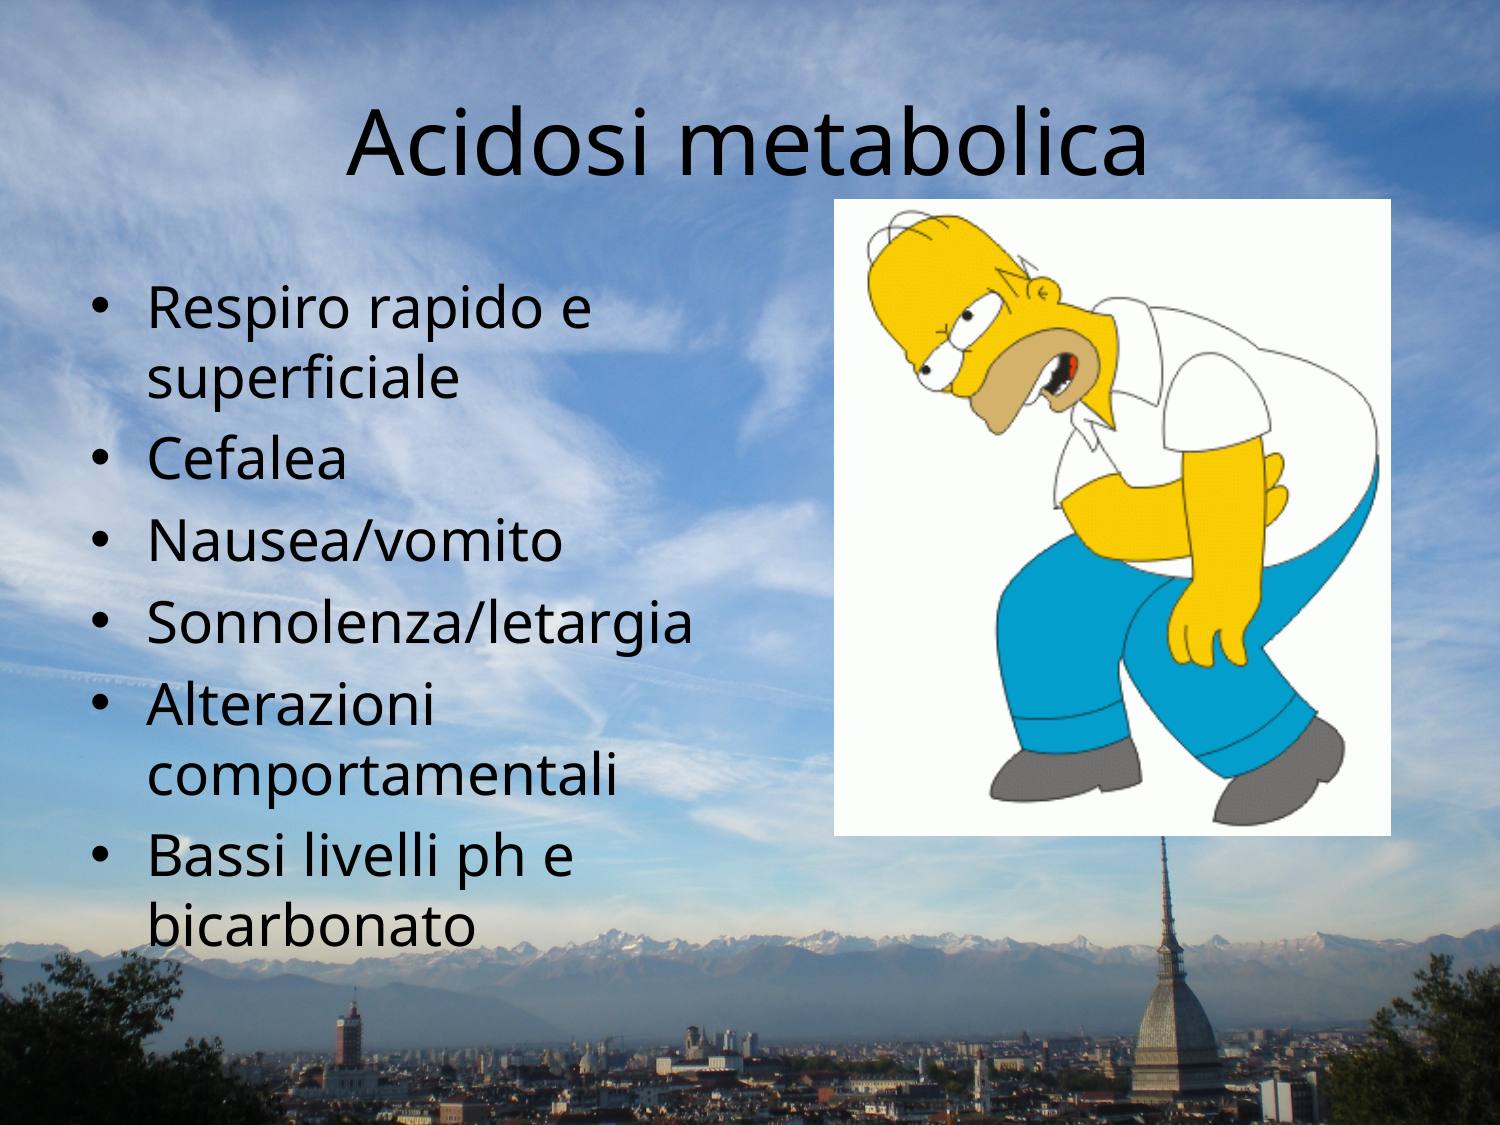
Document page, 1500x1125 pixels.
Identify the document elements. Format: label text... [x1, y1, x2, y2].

picture [0, 0, 1500, 1125]
title Acidosi metabolica [74, 44, 1426, 233]
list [834, 199, 1391, 836]
list Respiro rapido e superficiale Cefalea Nausea/vomito Sonnolenza/letargia Alterazioni comportamentali Bassi livelli ph e bicarbonato [74, 262, 738, 1006]
